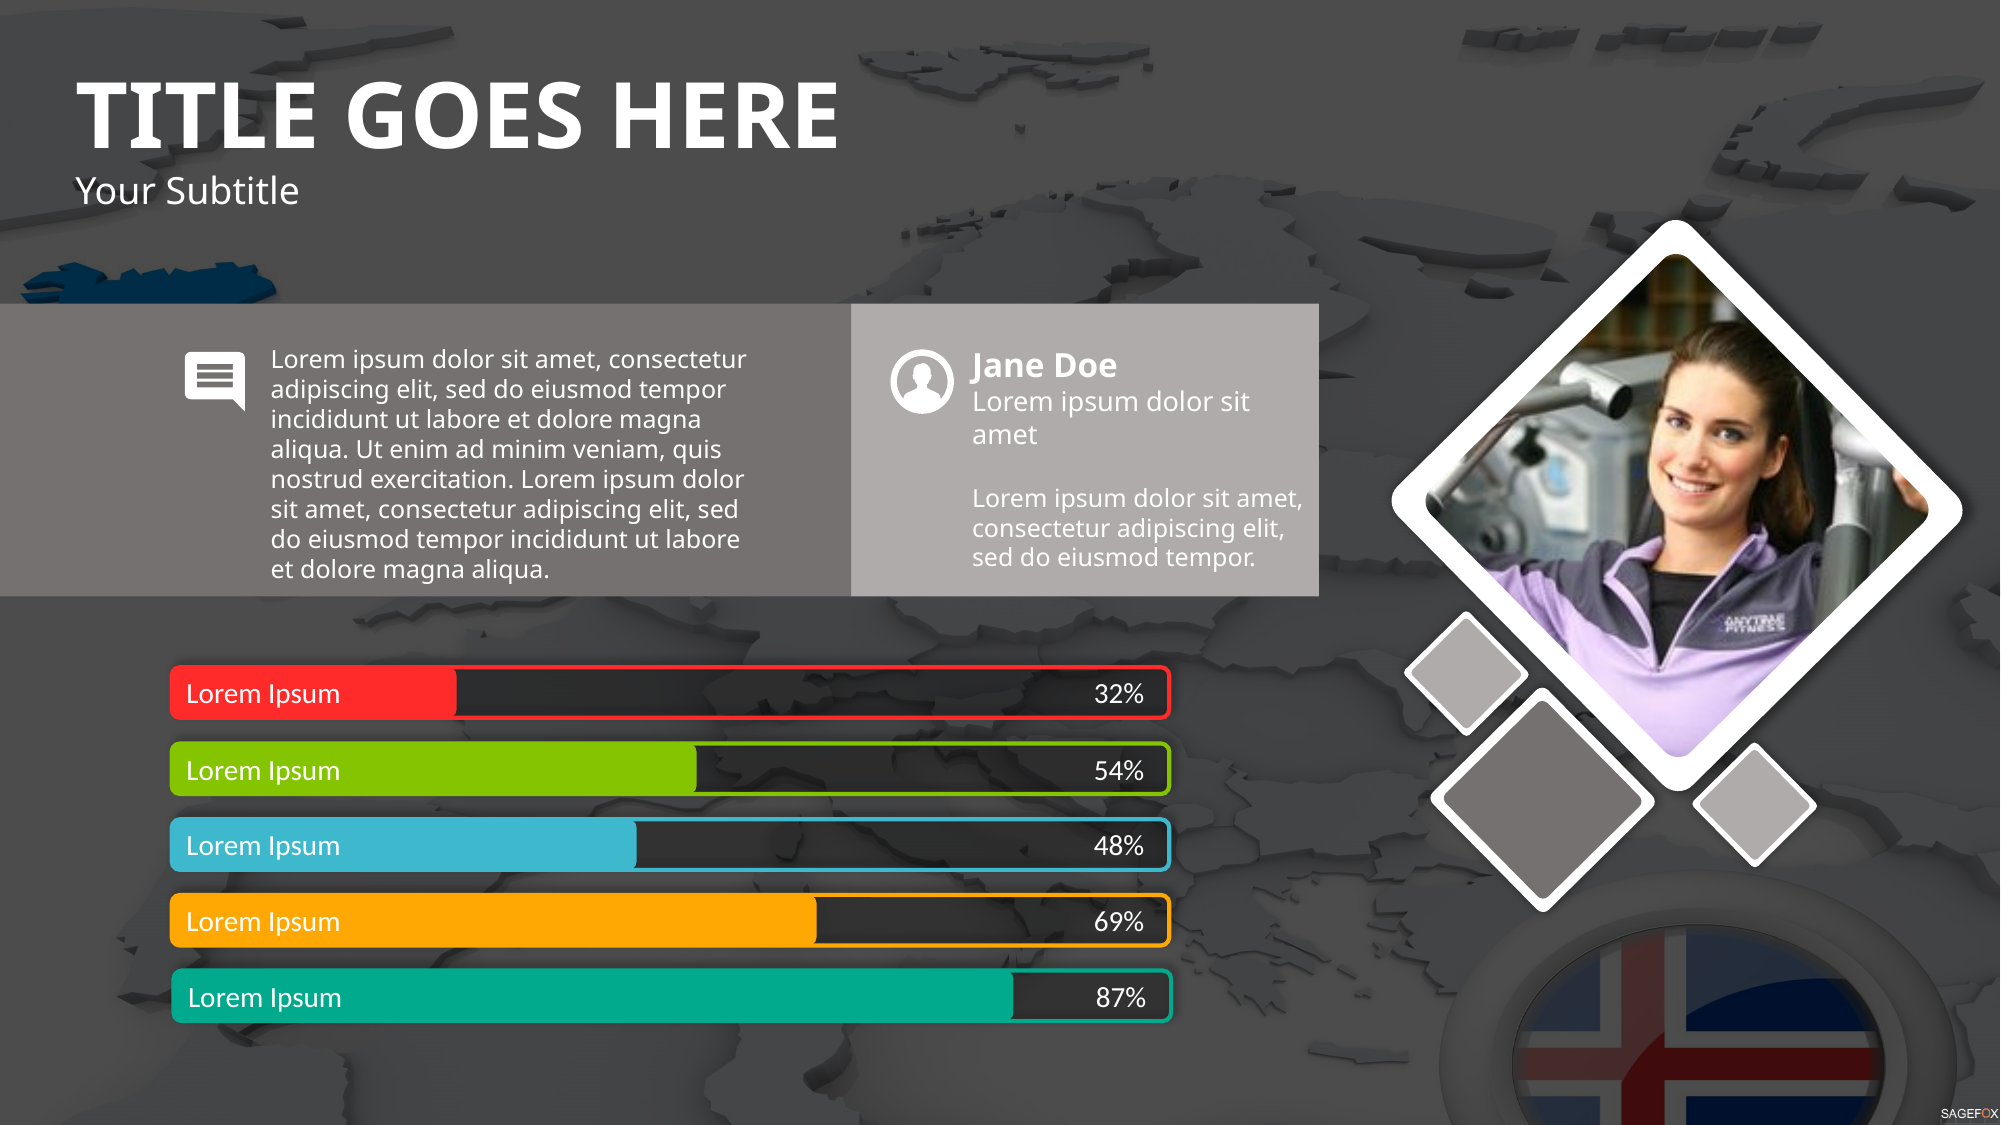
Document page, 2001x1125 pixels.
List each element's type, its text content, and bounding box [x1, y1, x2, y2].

text_box Jane Doe Lorem ipsum dolor sit amet Lorem ipsum dolor sit amet, consectetur adipiscing elit, sed do eiusmod tempor. [962, 339, 1323, 577]
text_box [179, 969, 1173, 1023]
text_box [184, 351, 245, 412]
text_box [1470, 295, 1884, 716]
text_box 48% [1079, 819, 1165, 869]
text_box [176, 666, 1171, 719]
text_box [177, 893, 1171, 947]
text_box Lorem ipsum dolor sit amet, consectetur adipiscing elit, sed do eiusmod tempor incididunt ut labore et dolore magna aliqua. Ut enim ad minim veniam, quis nostrud exercitation. Lorem ipsum dolor sit amet, consectetur adipiscing elit, sed do eiusmod tempor incididunt ut labore et dolore magna aliqua. [260, 338, 771, 589]
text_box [1709, 759, 1800, 851]
text_box 54% [1079, 743, 1165, 794]
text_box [171, 819, 637, 870]
picture [0, 0, 2001, 1125]
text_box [171, 743, 697, 795]
text_box 32% [1079, 667, 1165, 717]
text_box TITLE GOES HERE Your Subtitle [60, 49, 1036, 220]
text_box 87% [1081, 970, 1166, 1021]
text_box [173, 970, 1014, 1022]
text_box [171, 667, 457, 718]
text_box 69% [1079, 894, 1165, 945]
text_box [1421, 627, 1512, 720]
text_box [0, 303, 852, 597]
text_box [171, 894, 817, 946]
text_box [1461, 717, 1624, 883]
text_box [890, 349, 954, 414]
text_box [852, 303, 1320, 597]
text_box [177, 742, 1171, 796]
text_box [176, 818, 1171, 871]
